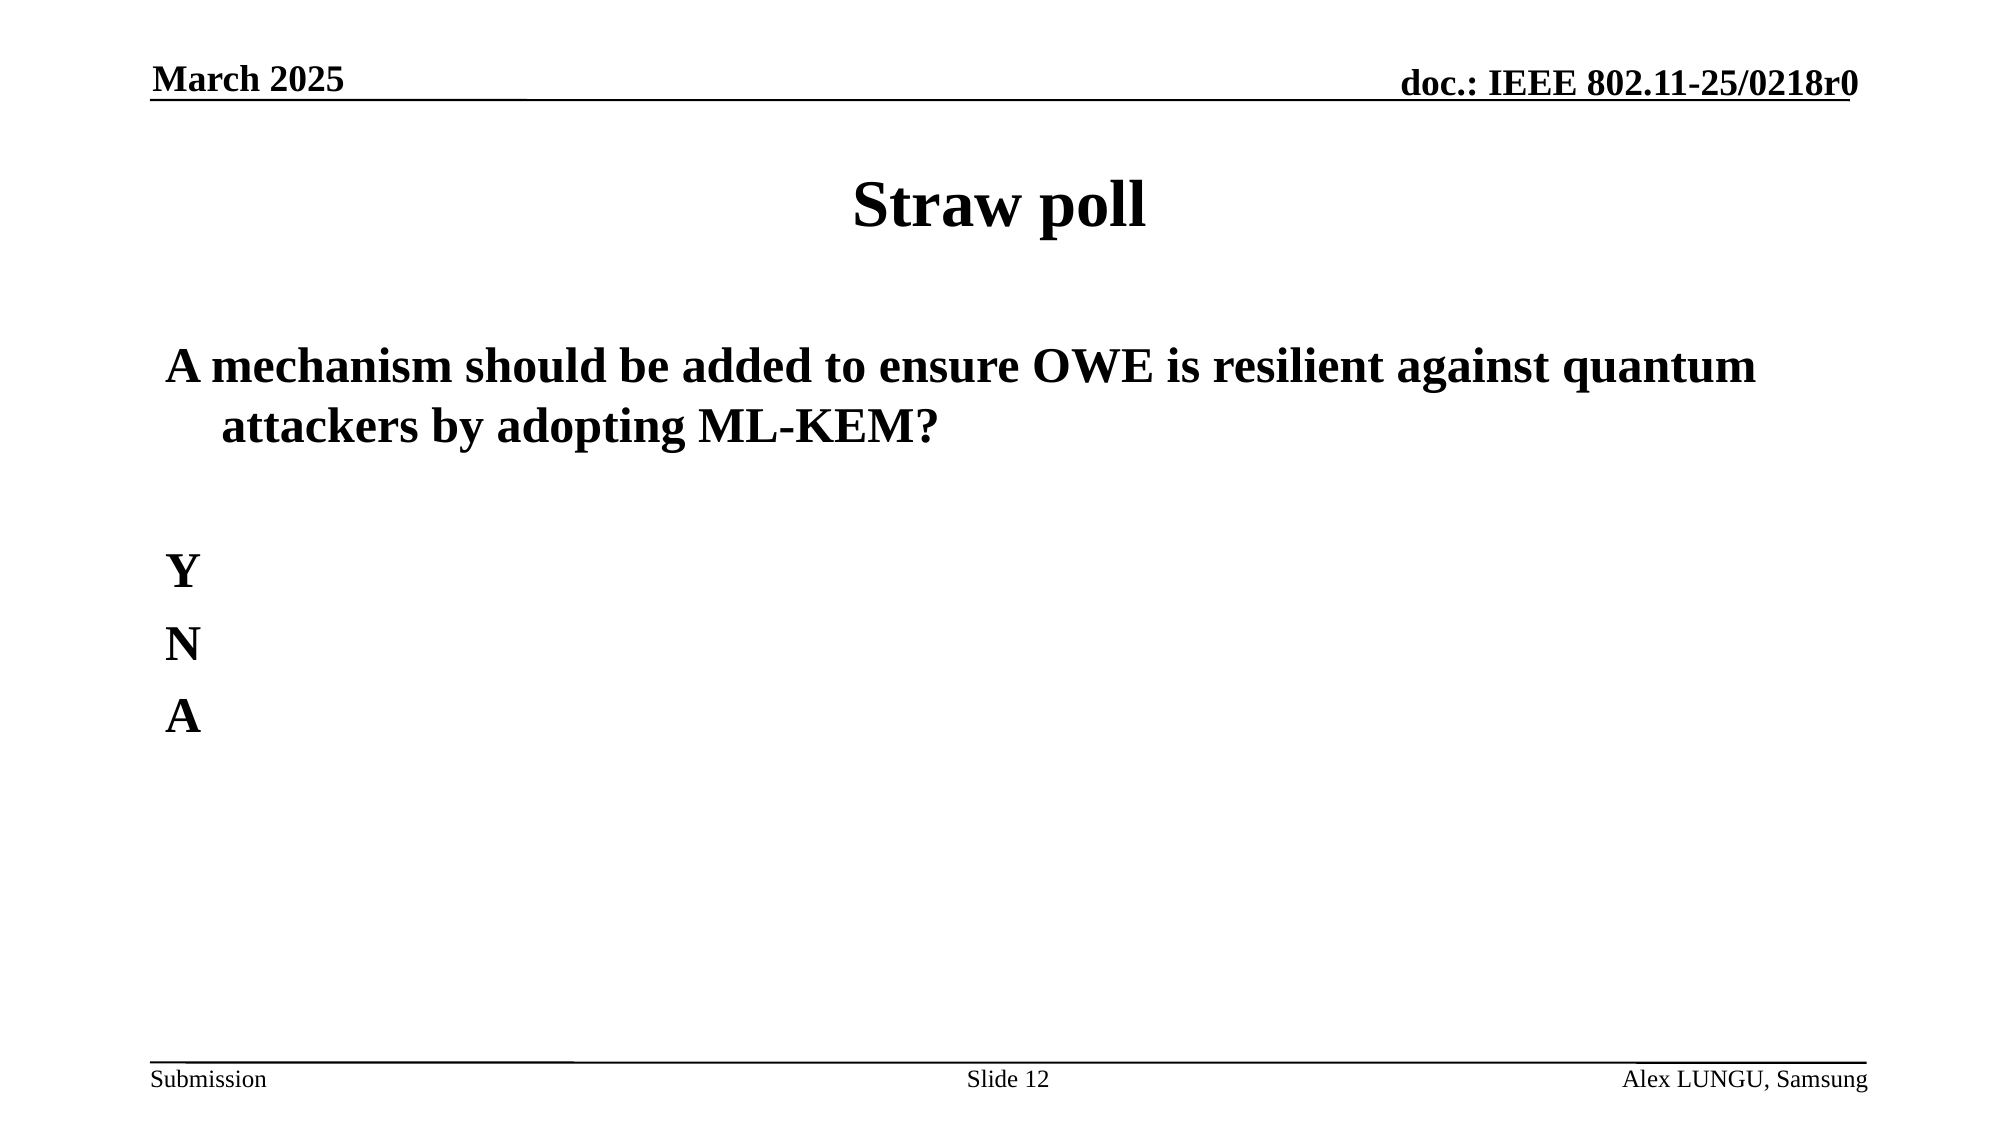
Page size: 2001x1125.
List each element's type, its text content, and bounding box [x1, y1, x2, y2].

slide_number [152, 54, 563, 100]
list A mechanism should be added to ensure OWE is resilient against quantum attackers by adopting ML-KEM? Y N A [149, 324, 1850, 941]
slide_number Slide 12 [950, 1061, 1067, 1123]
footer Alex LUNGU, Samsung [1171, 1061, 1869, 1093]
title Straw poll [149, 112, 1850, 288]
